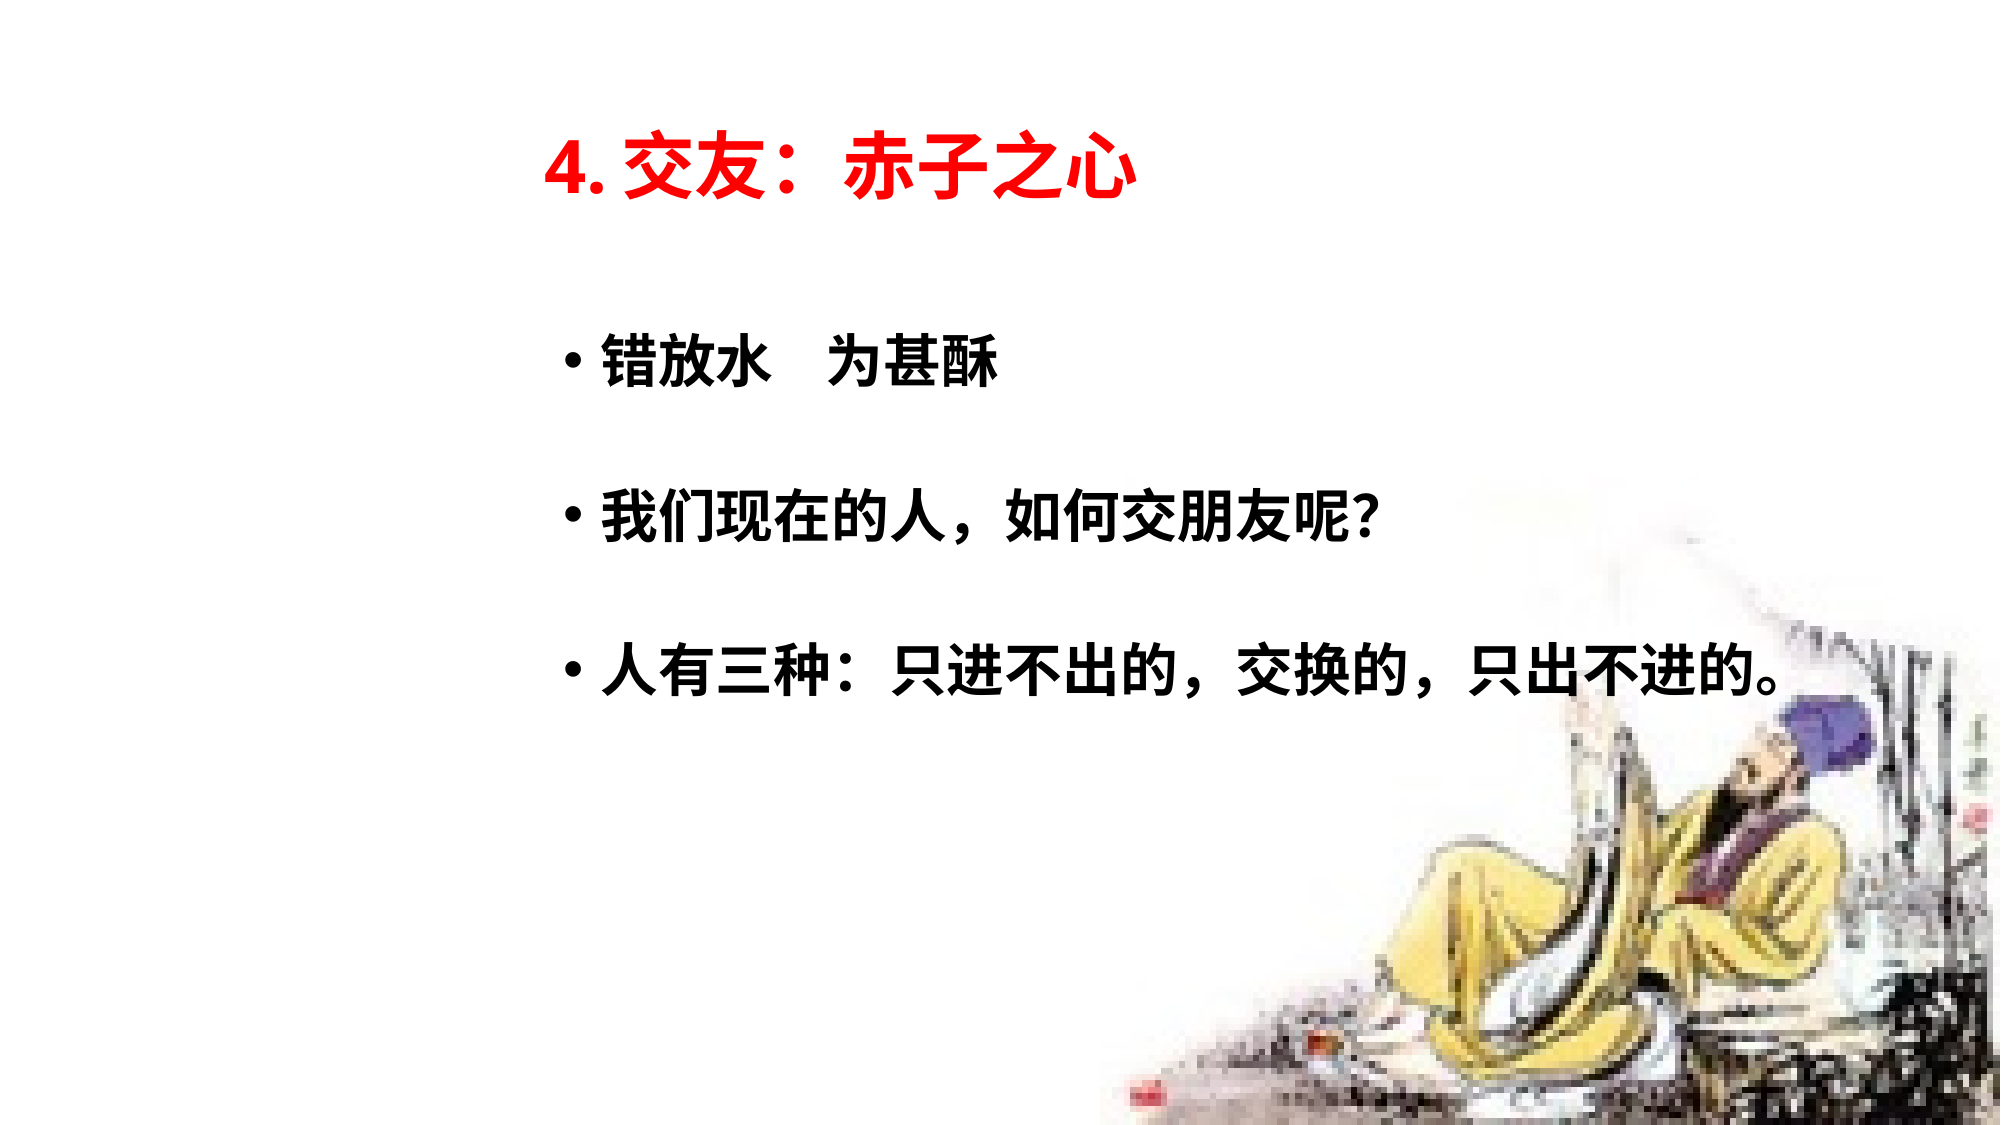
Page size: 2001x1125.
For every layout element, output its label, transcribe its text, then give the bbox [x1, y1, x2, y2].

title 4.交友：赤子之心 [529, 122, 1828, 218]
list 错放水 为甚酥 我们现在的人，如何交朋友呢？ 人有三种：只进不出的，交换的，只出不进的。 [548, 248, 1796, 833]
picture [1100, 475, 2000, 1125]
